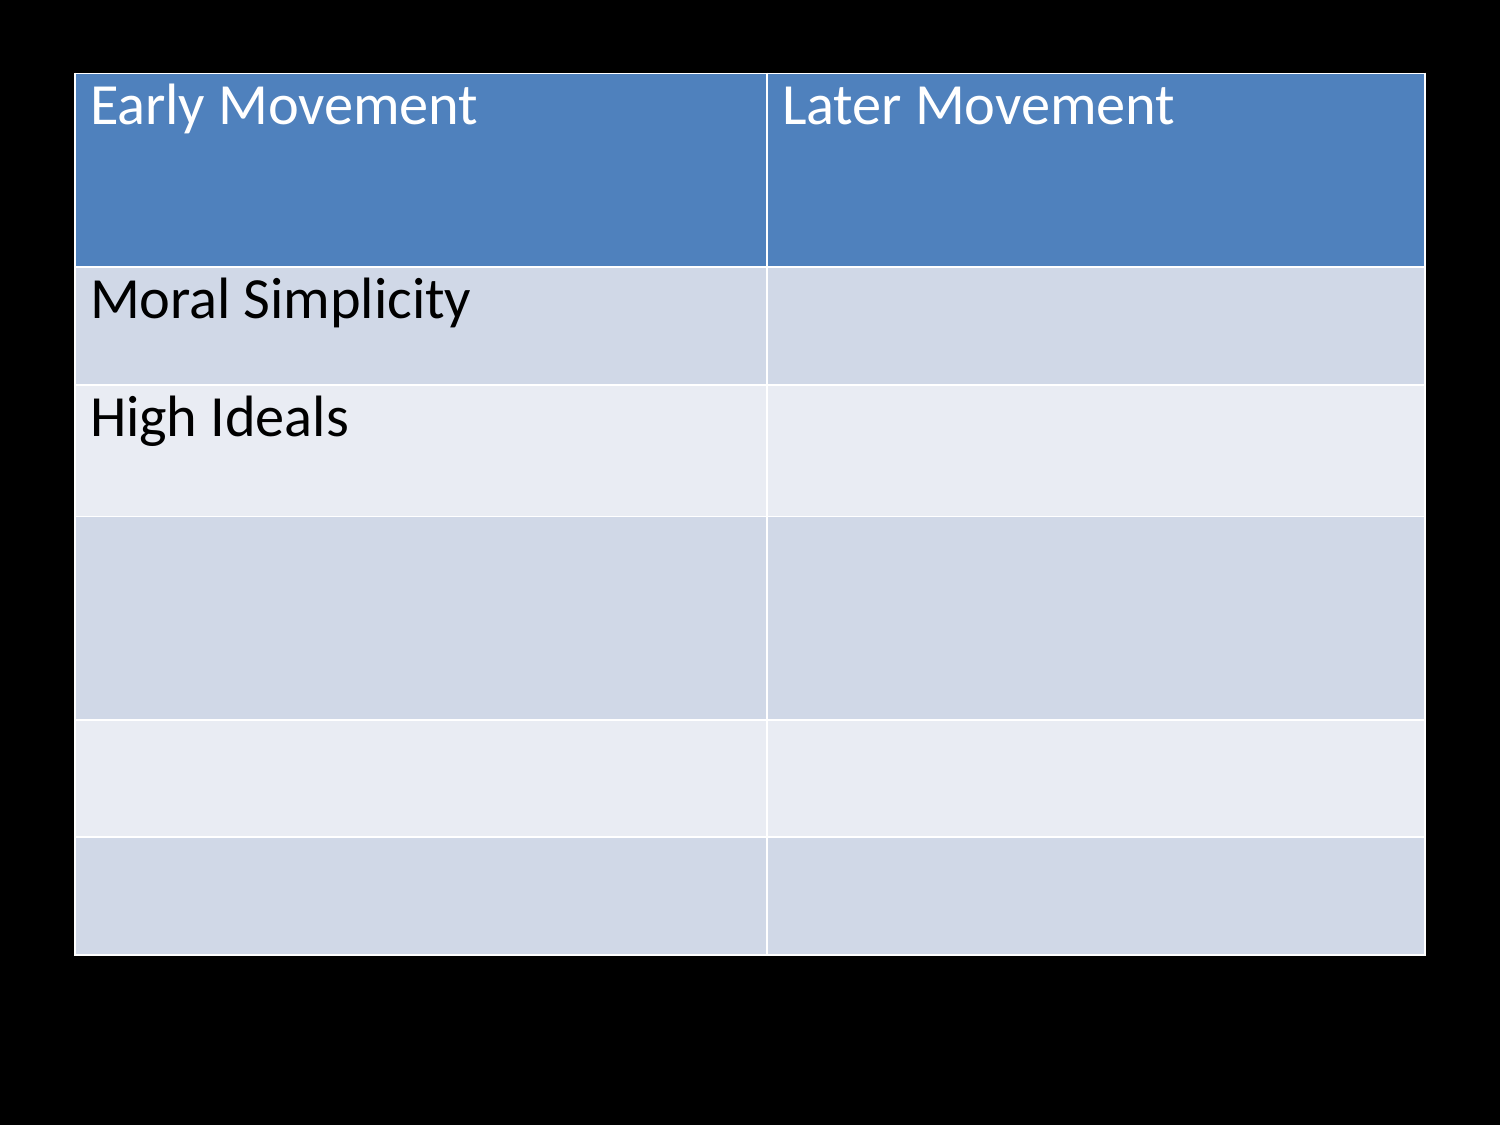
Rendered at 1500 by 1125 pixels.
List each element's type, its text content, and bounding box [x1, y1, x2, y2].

table_cell Moral Simplicity [76, 268, 766, 384]
table_cell [768, 838, 1424, 954]
table_cell [76, 838, 766, 954]
table_cell [768, 386, 1424, 516]
table_cell [768, 721, 1424, 836]
table_cell High Ideals [76, 386, 766, 516]
table_cell [76, 517, 766, 719]
table_header Early Movement [76, 74, 766, 266]
table_cell [76, 721, 766, 836]
table_cell [768, 517, 1424, 719]
table_cell [768, 268, 1424, 384]
table_header Later Movement [768, 74, 1424, 266]
